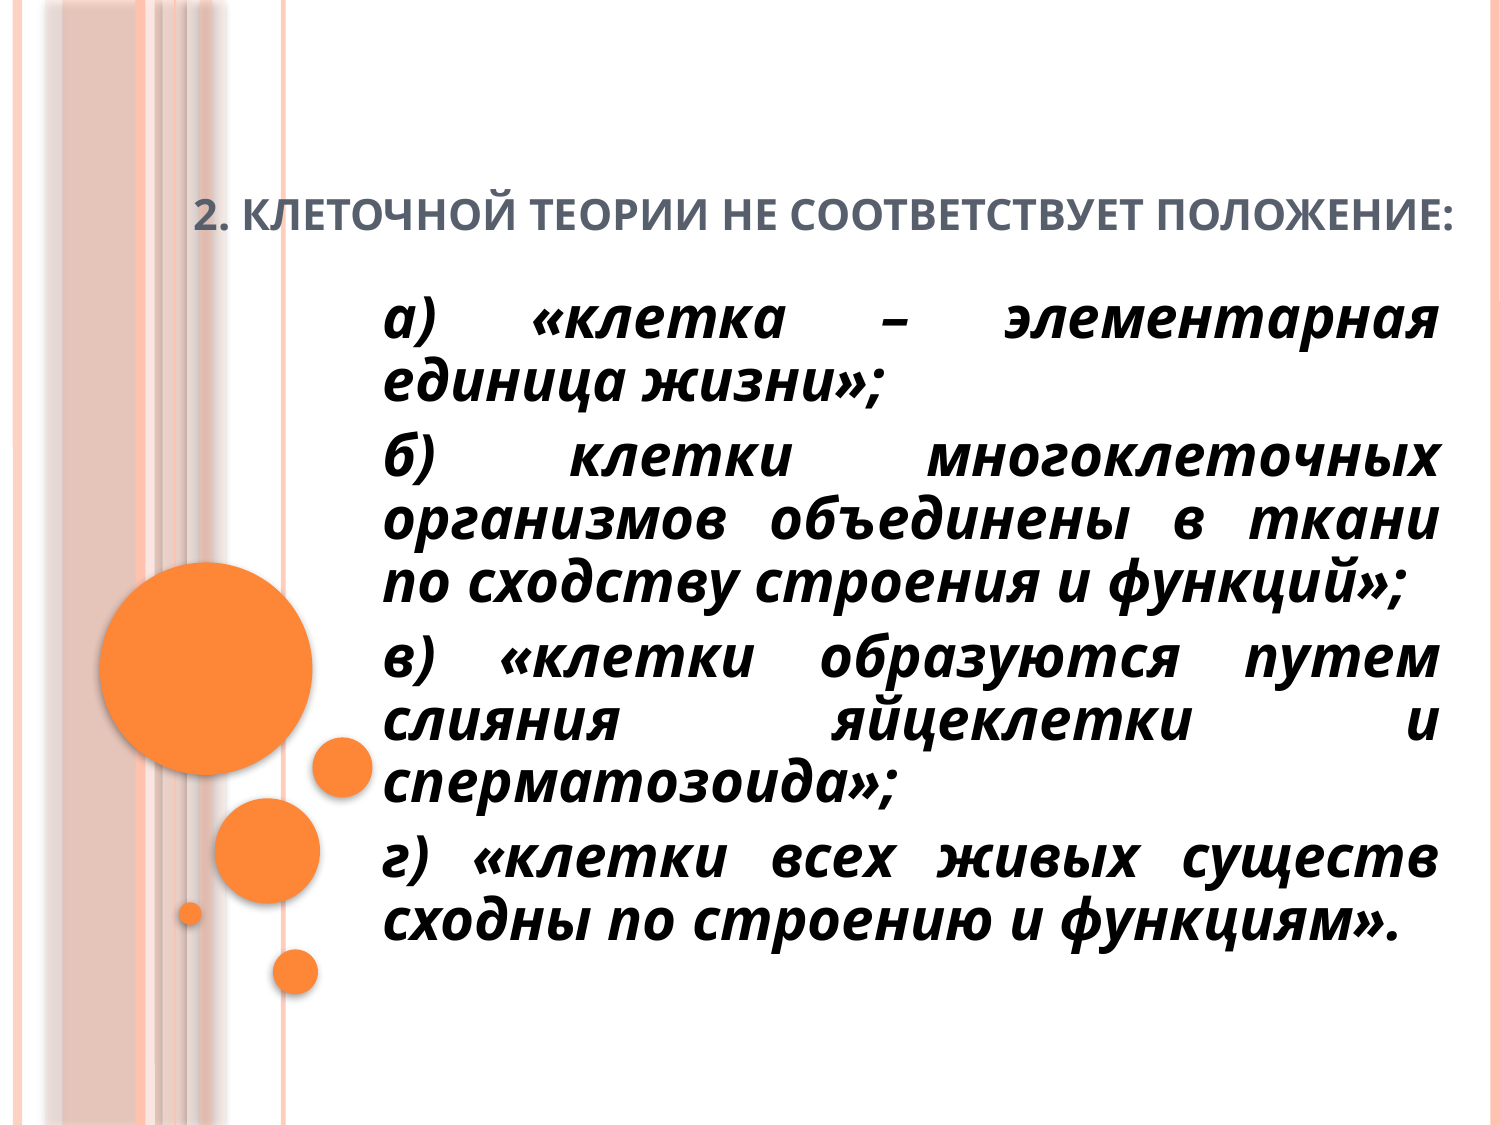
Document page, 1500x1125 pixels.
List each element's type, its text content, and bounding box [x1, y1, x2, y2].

title 2. Клеточной теории не соответствует положение: [150, 82, 1500, 247]
subtitle а) «клетка – элементарная единица жизни»; б) клетки многоклеточных организмов объединены в ткани по сходству строения и функций»; в) «клетки образуются путем слияния яйцеклетки и сперматозоида»; г) «клетки всех живых существ сходны по строению и функциям». [292, 281, 1456, 997]
